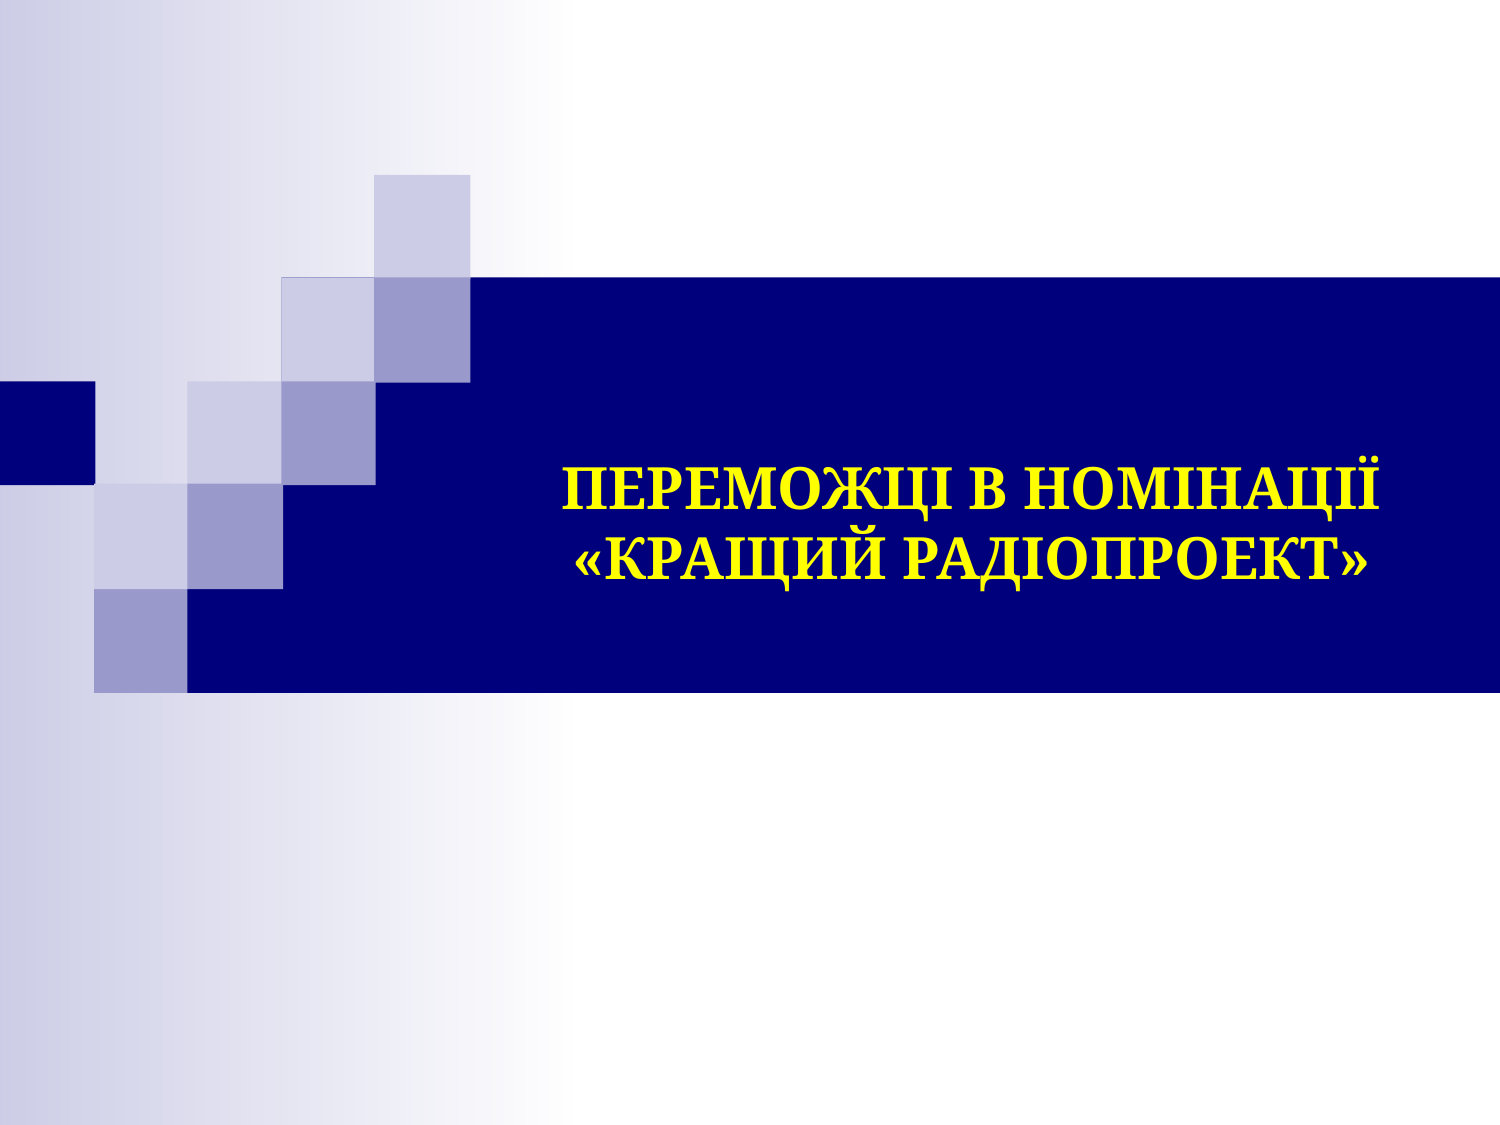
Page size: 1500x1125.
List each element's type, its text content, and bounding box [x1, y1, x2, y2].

title ПЕРЕМОЖЦІ В НОМІНАЦІЇ «КРАЩИЙ РАДІОПРОЕКТ» [454, 314, 1489, 728]
